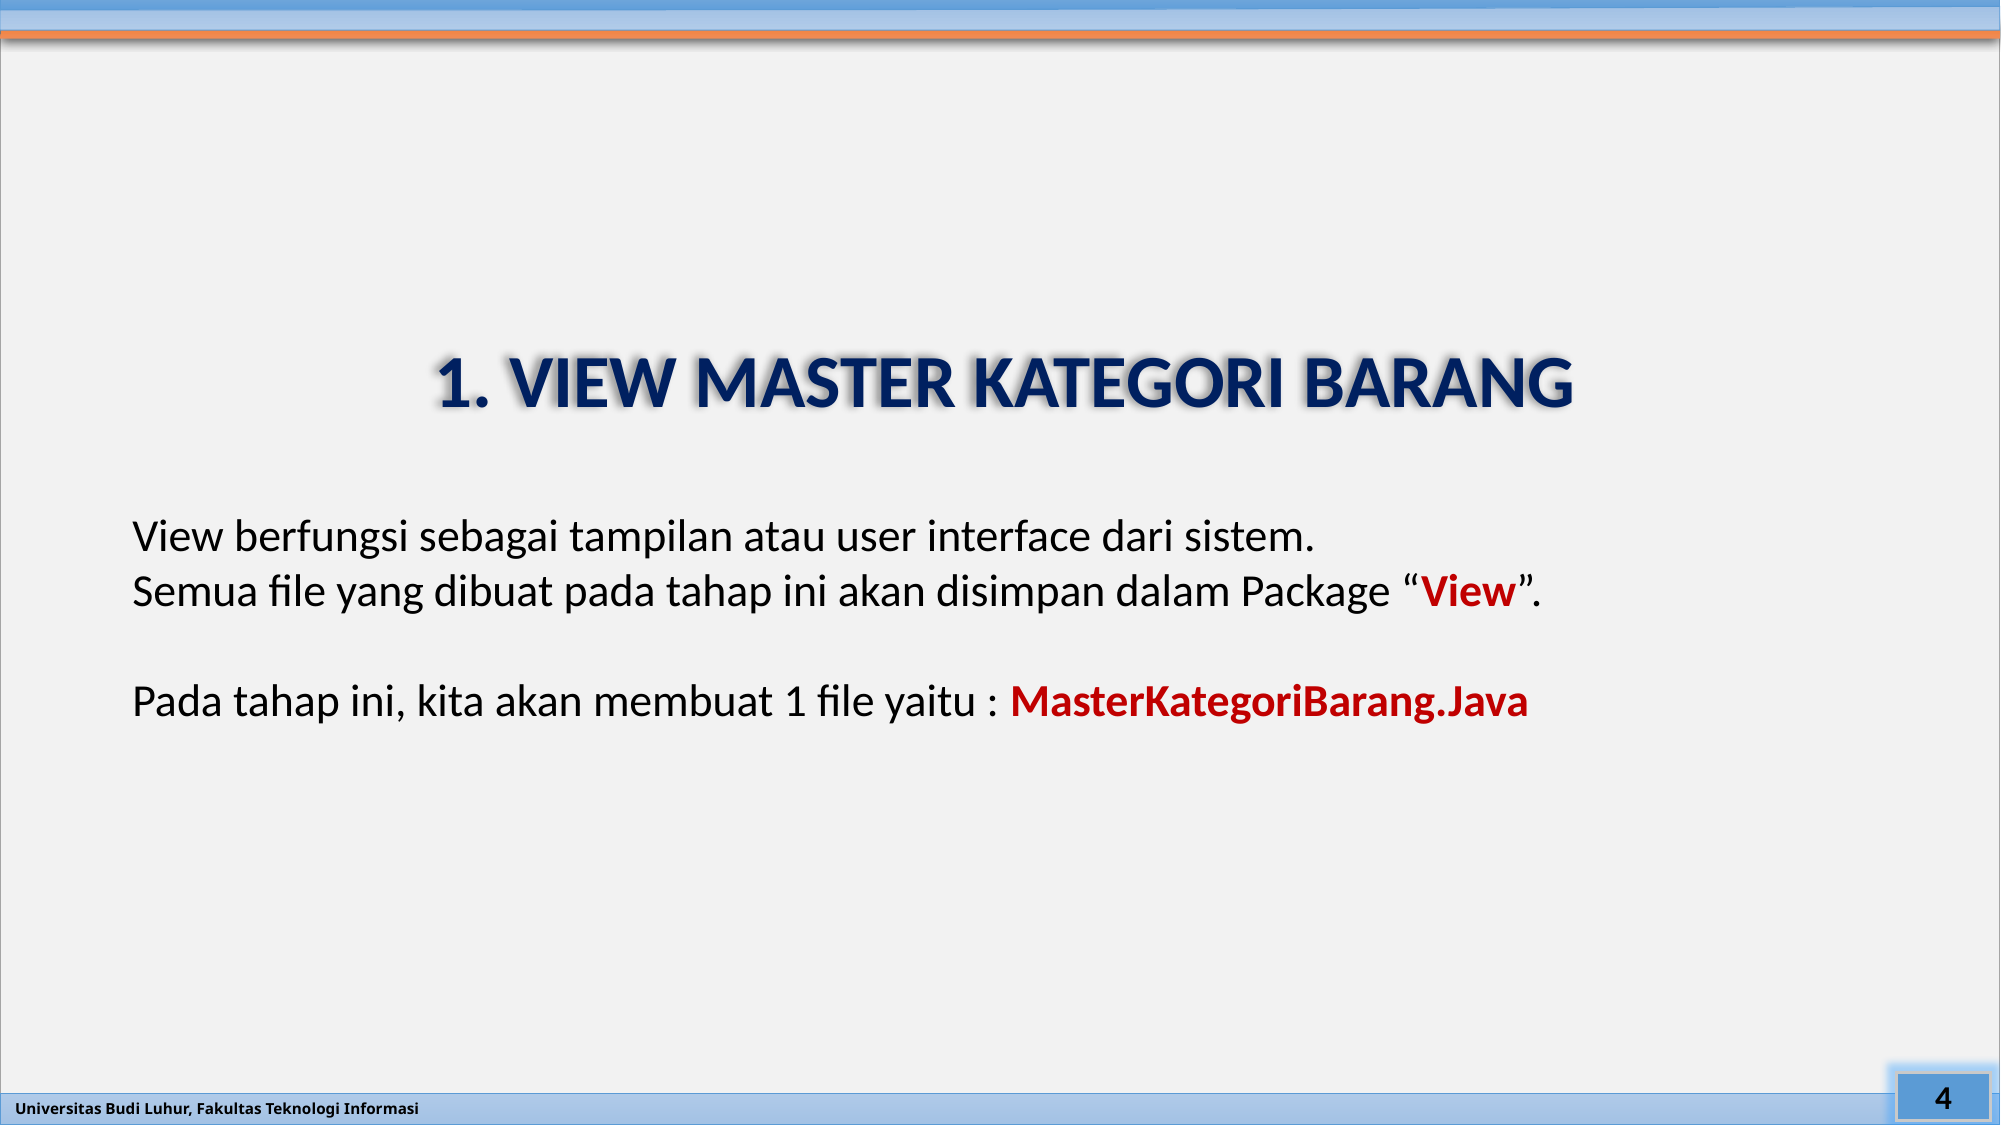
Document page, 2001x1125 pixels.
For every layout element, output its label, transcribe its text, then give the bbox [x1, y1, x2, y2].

text_box 1. VIEW MASTER KATEGORI BARANG [117, 324, 1894, 446]
text_box View berfungsi sebagai tampilan atau user interface dari sistem. Semua file yang dibuat pada tahap ini akan disimpan dalam Package “View”. Pada tahap ini, kita akan membuat 1 file yaitu : MasterKategoriBarang.Java [117, 498, 1894, 734]
